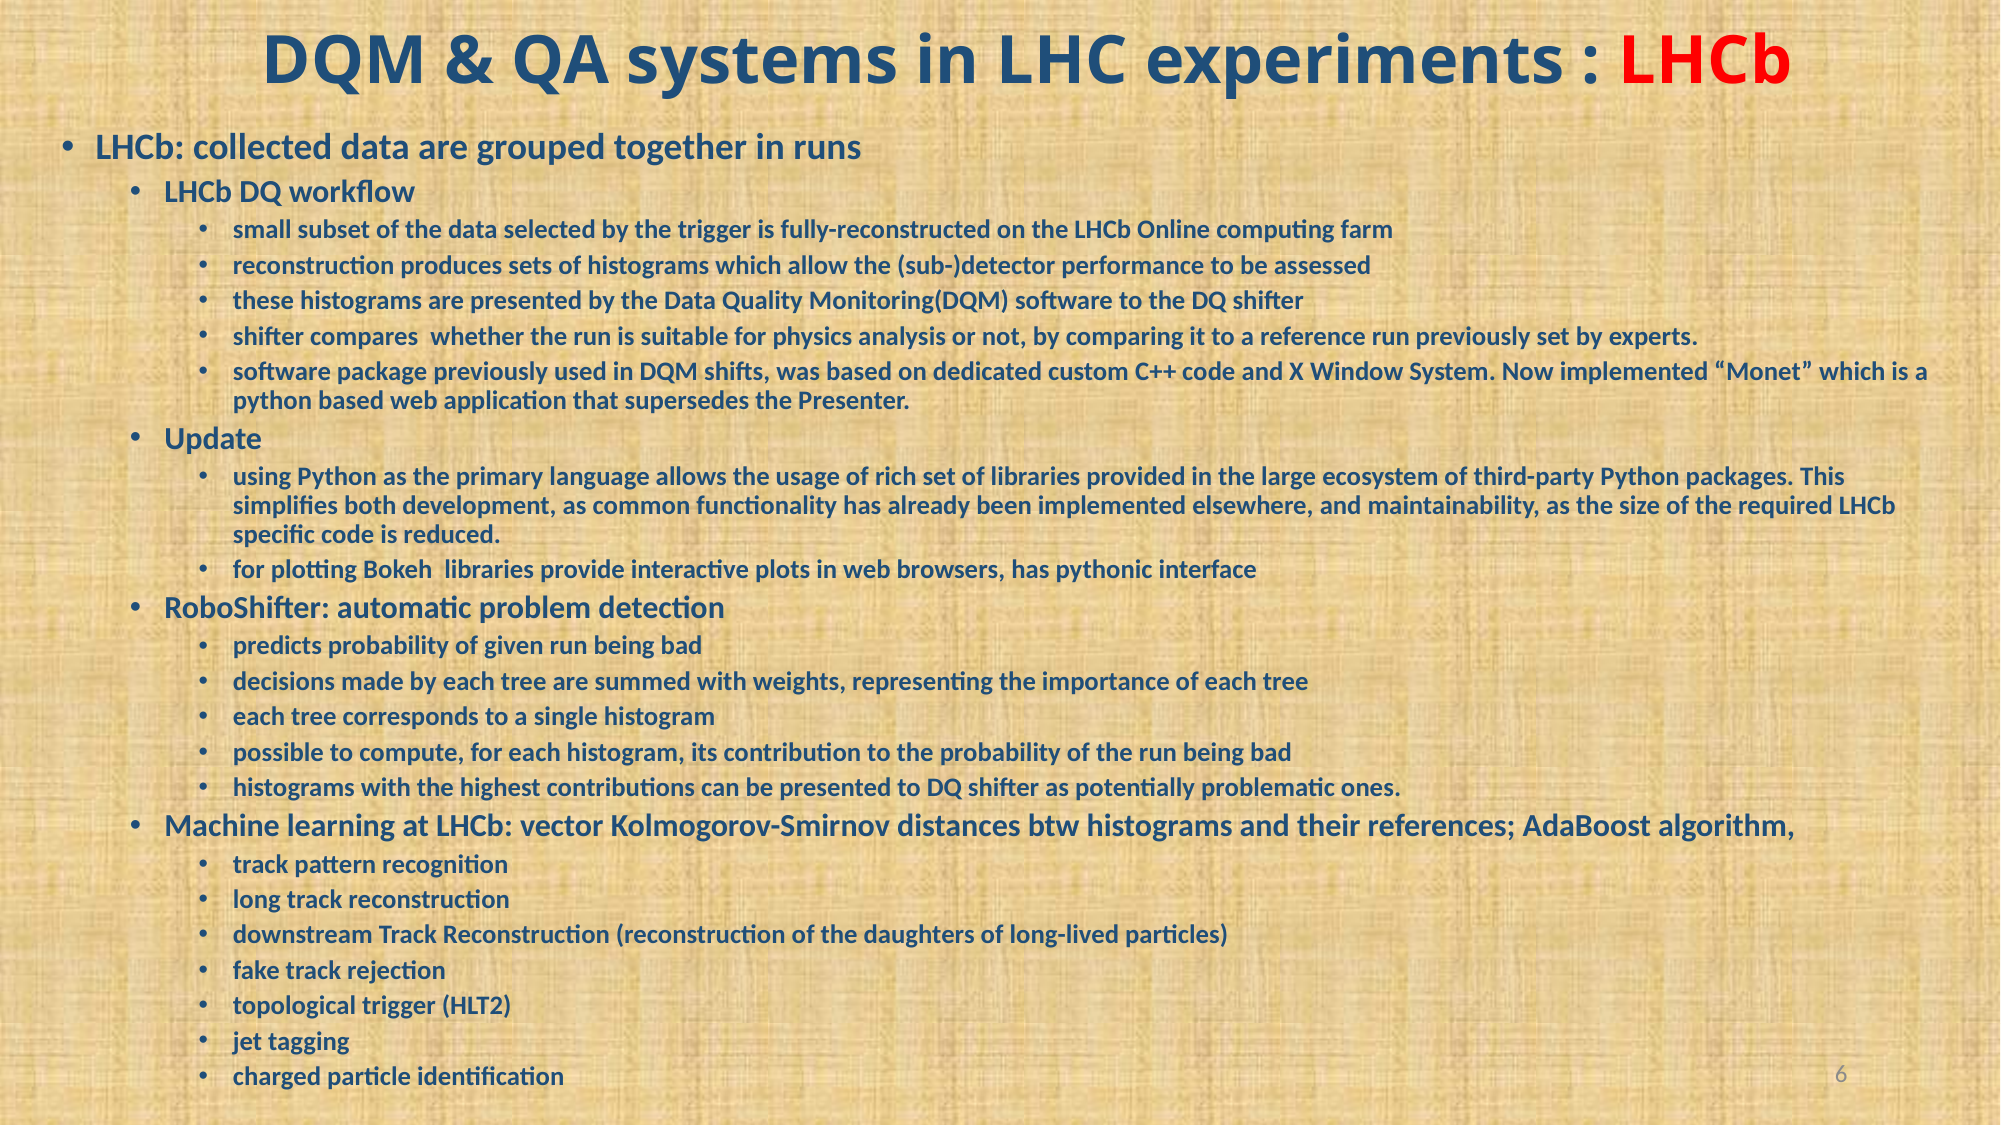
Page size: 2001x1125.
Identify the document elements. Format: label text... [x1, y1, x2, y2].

title DQM & QA systems in LHC experiments : LHCb [191, 17, 1863, 107]
list LHCb: collected data are grouped together in runs LHCb DQ workflow small subset of the data selected by the trigger is fully-reconstructed on the LHCb Online computing farm reconstruction produces sets of histograms which allow the (sub-)detector performance to be assessed these histograms are presented by the Data Quality Monitoring(DQM) software to the DQ shifter shifter compares whether the run is suitable for physics analysis or not, by comparing it to a reference run previously set by experts. software package previously used in DQM shifts, was based on dedicated custom C++ code and X Window System. Now implemented “Monet” which is a python based web application that supersedes the Presenter. Update using Python as the primary language allows the usage of rich set of libraries provided in the large ecosystem of third-party Python packages. This simplifies both development, as common functionality has already been implemented elsewhere, and maintainability, as the size of the required LHCb specific code is reduced. for plotting Bokeh libraries provide interactive plots in web browsers, has pythonic interface RoboShifter: automatic problem detection predicts probability of given run being bad decisions made by each tree are summed with weights, representing the importance of each tree each tree corresponds to a single histogram possible to compute, for each histogram, its contribution to the probability of the run being bad histograms with the highest contributions can be presented to DQ shifter as potentially problematic ones. Machine learning at LHCb: vector Kolmogorov-Smirnov distances btw histograms and their references; AdaBoost algorithm, track pattern recognition long track reconstruction downstream Track Reconstruction (reconstruction of the daughters of long-lived particles) fake track rejection topological trigger (HLT2) jet tagging charged particle identification [46, 120, 1950, 1103]
picture [0, 0, 2001, 1125]
slide_number 6 [1412, 1042, 1863, 1103]
